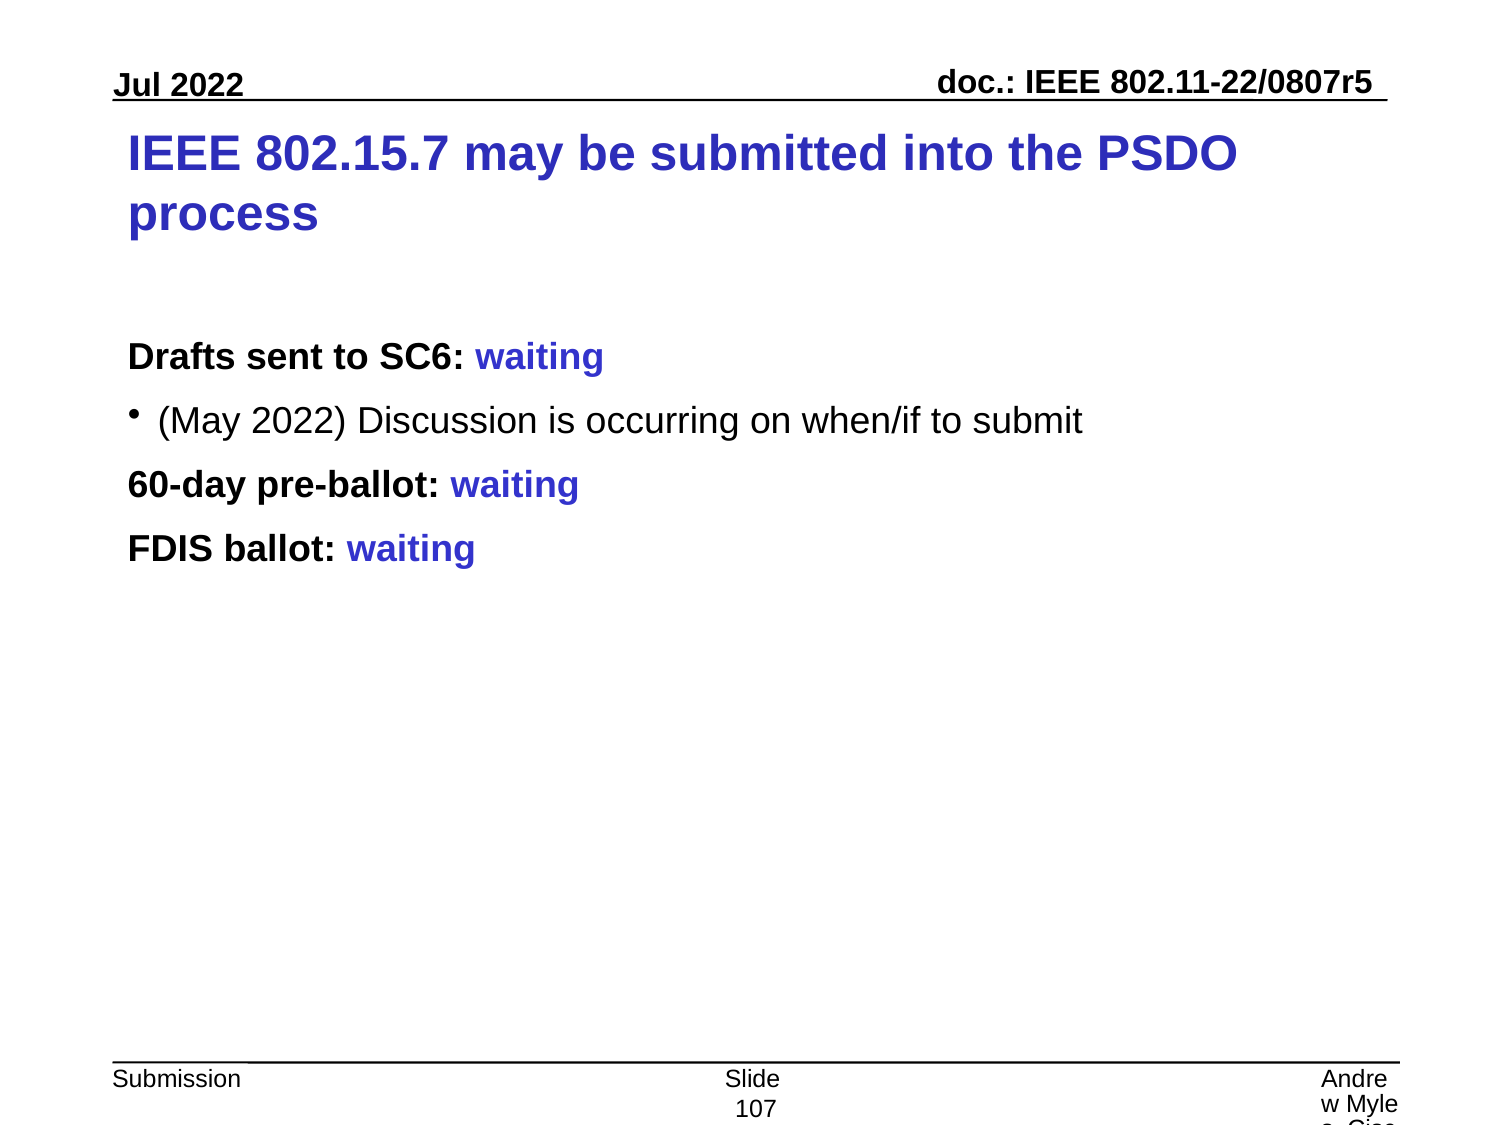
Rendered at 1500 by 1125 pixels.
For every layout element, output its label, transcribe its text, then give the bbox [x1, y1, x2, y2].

slide_number Slide 107 [709, 1061, 803, 1093]
footer Andrew Myles, Cisco [1320, 1061, 1402, 1093]
title IEEE 802.15.7 may be submitted into the PSDO process [112, 112, 1388, 288]
list Drafts sent to SC6: waiting (May 2022) Discussion is occurring on when/if to submit 60-day pre-ballot: waiting FDIS ballot: waiting [112, 324, 1388, 1000]
